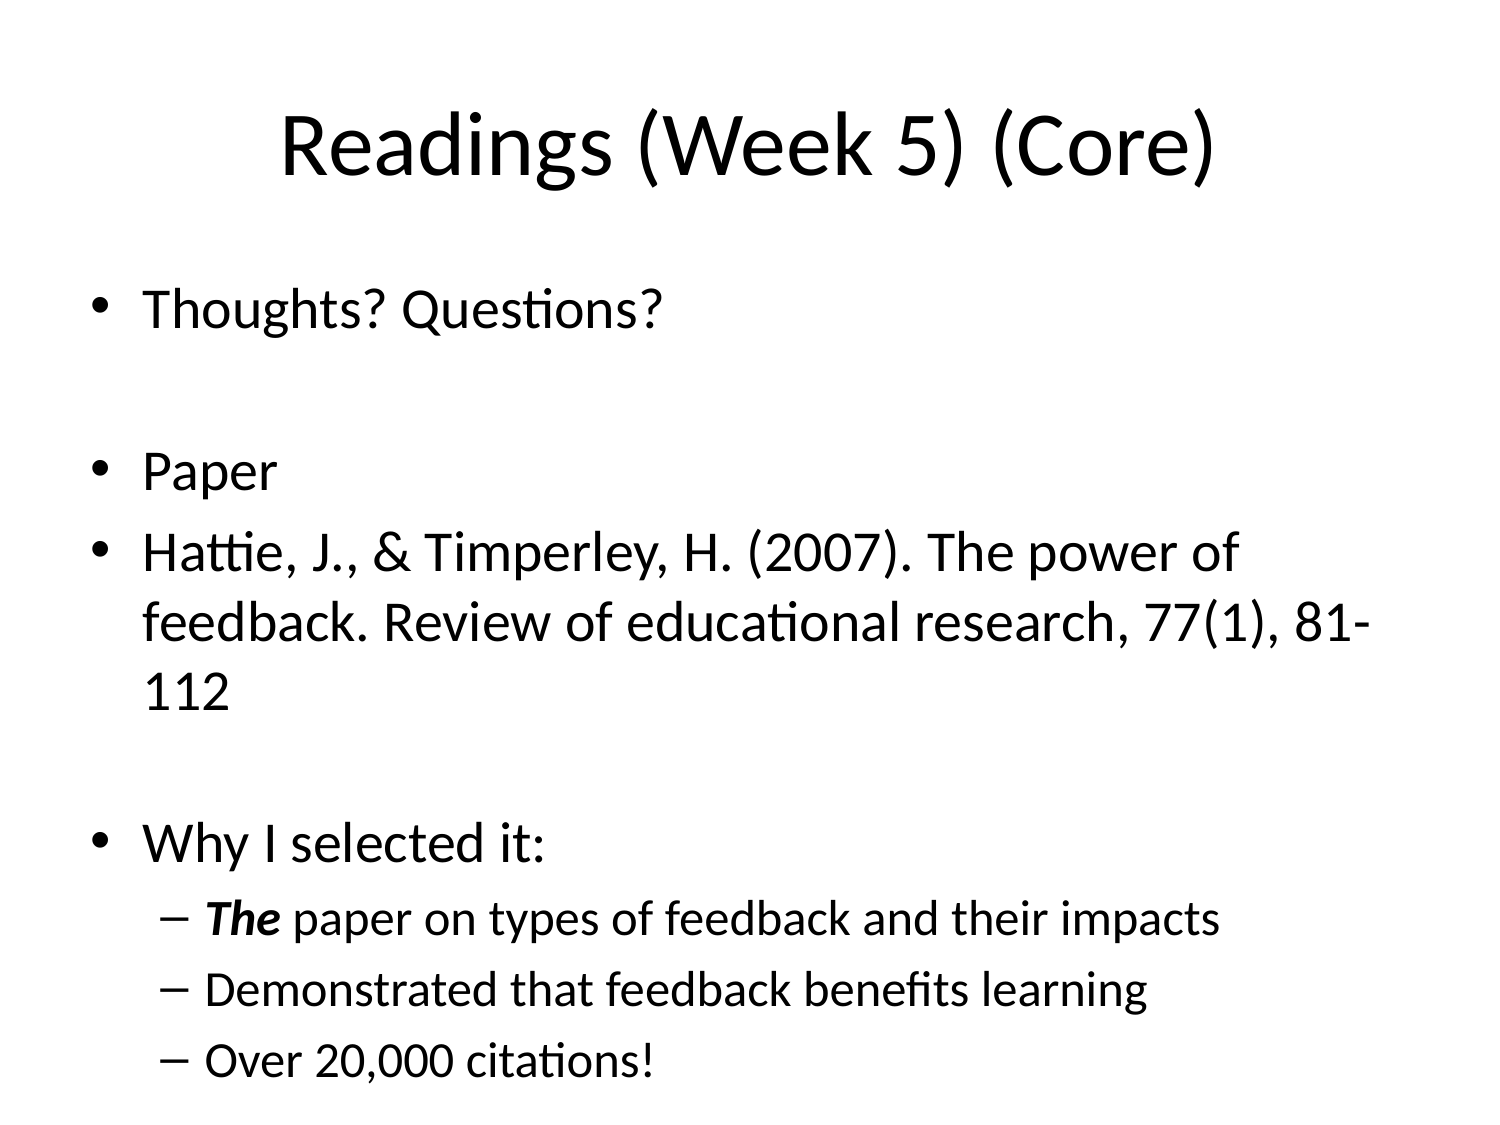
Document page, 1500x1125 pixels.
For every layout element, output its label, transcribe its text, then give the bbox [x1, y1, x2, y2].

list Thoughts? Questions? Paper Hattie, J., & Timperley, H. (2007). The power of feedback. Review of educational research, 77(1), 81-112 Why I selected it: The paper on types of feedback and their impacts Demonstrated that feedback benefits learning Over 20,000 citations! [75, 262, 1425, 1100]
title Readings (Week 5) (Core) [75, 45, 1425, 233]
